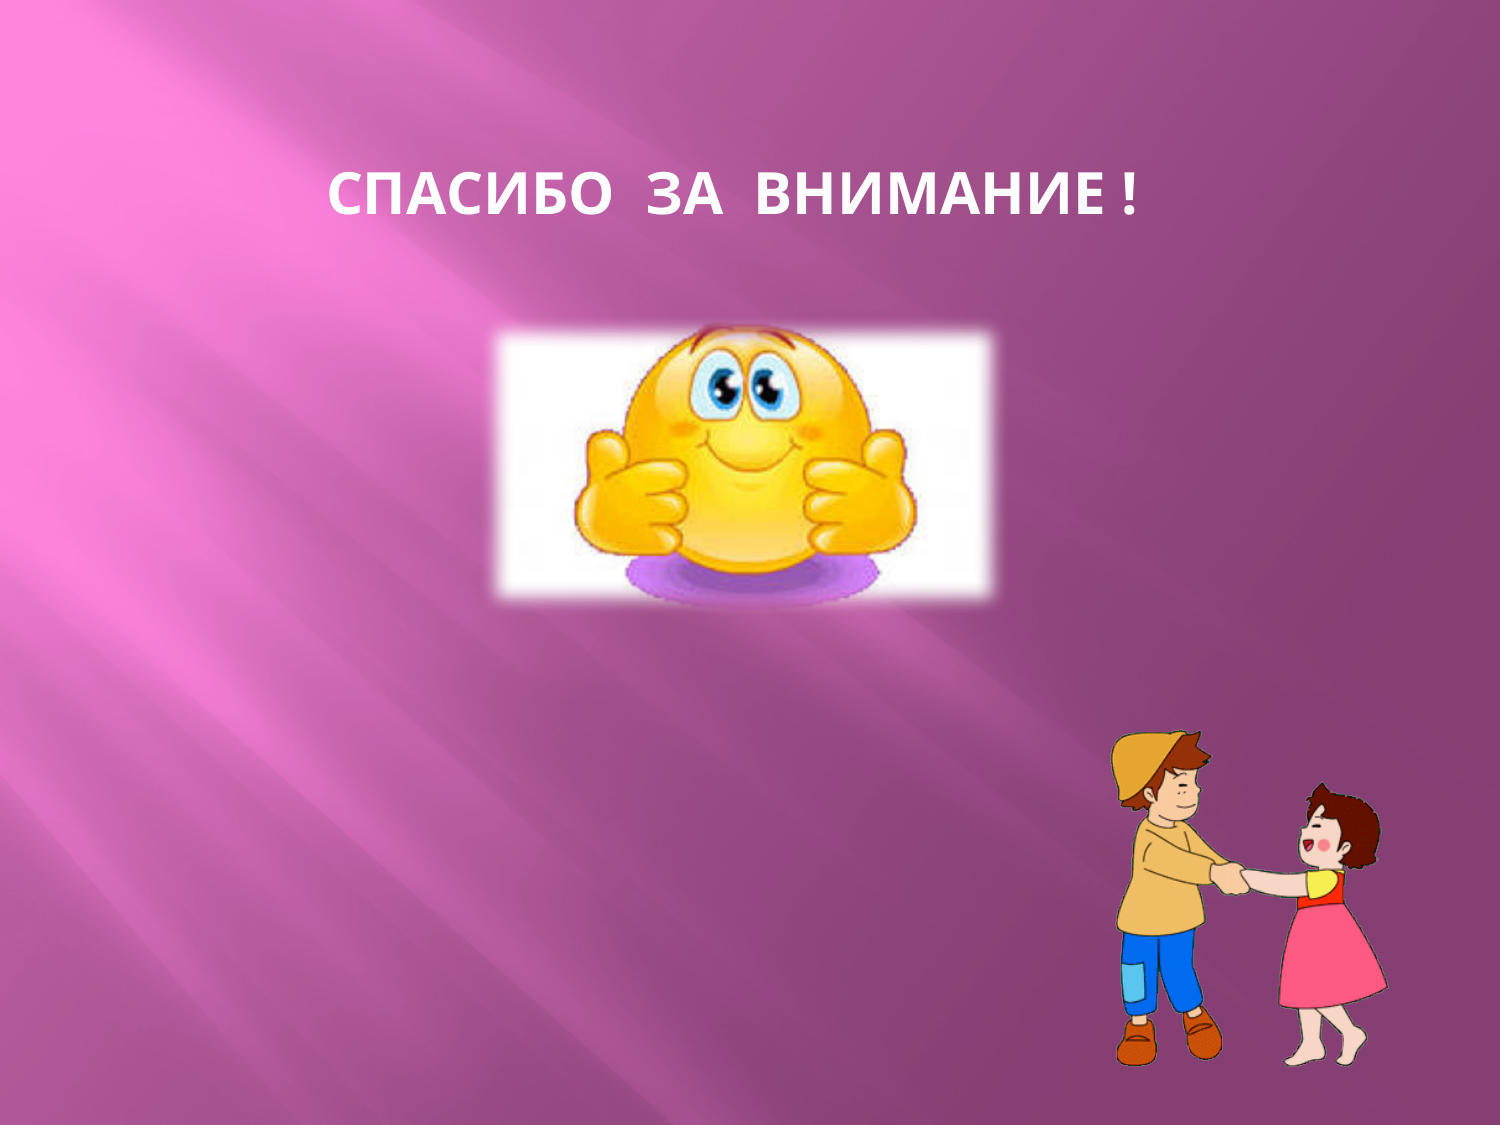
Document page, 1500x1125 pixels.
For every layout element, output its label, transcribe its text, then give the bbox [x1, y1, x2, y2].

picture [1092, 700, 1406, 1089]
picture [478, 314, 1011, 616]
text_box СПАСИБО ЗА ВНИМАНИЕ ! [159, 149, 1306, 234]
